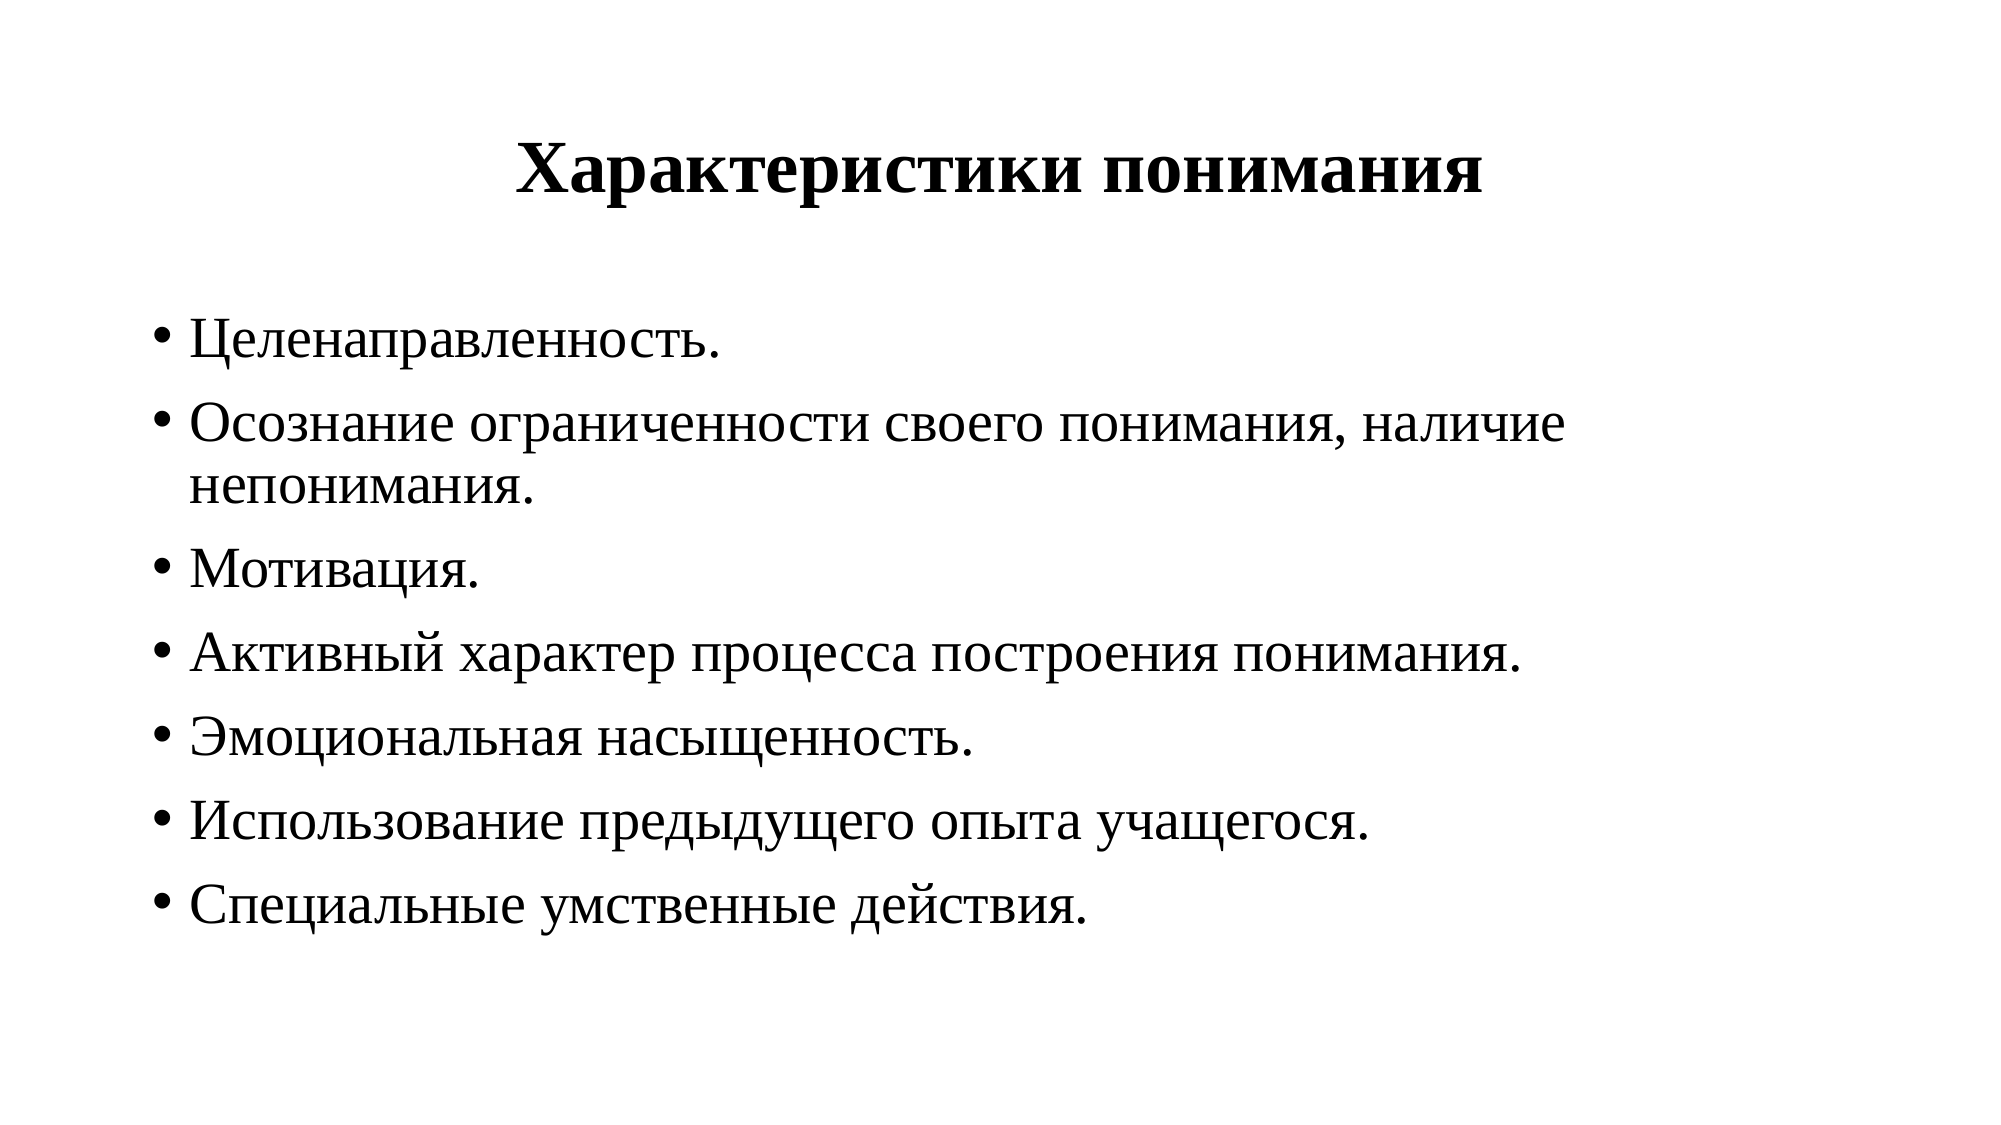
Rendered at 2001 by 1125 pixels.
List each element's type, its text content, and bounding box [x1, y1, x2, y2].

title Характеристики понимания [137, 59, 1863, 278]
list Целенаправленность. Осознание ограниченности своего понимания, наличие непонимания. Мотивация. Активный характер процесса построения понимания. Эмоциональная насыщенность. Использование предыдущего опыта учащегося. Специальные умственные действия. [137, 299, 1863, 1014]
